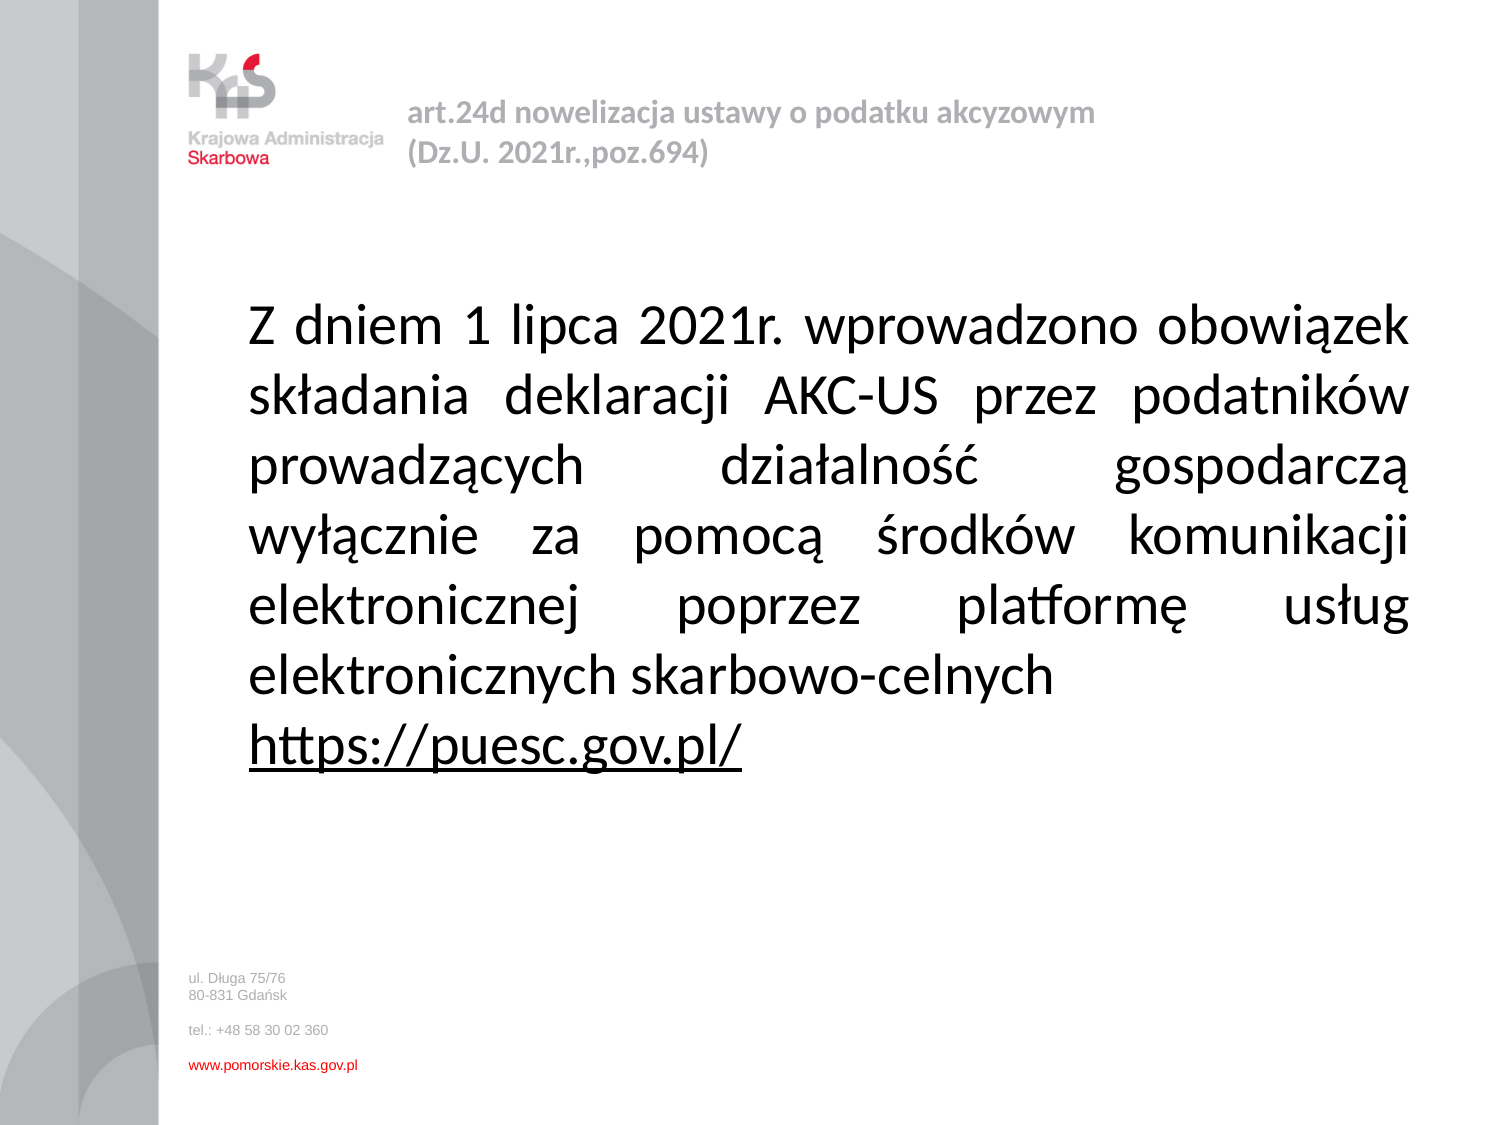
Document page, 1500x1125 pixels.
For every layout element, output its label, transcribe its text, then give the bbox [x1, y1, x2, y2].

text_box art.24d nowelizacja ustawy o podatku akcyzowym (Dz.U. 2021r.,poz.694) [392, 36, 1425, 224]
text_box ul. Długa 75/76 80-831 Gdańsk tel.: +48 58 30 02 360 www.pomorskie.kas.gov.pl [173, 961, 393, 1081]
picture [0, 0, 1500, 1125]
text_box Z dniem 1 lipca 2021r. wprowadzono obowiązek składania deklaracji AKC-US przez podatników prowadzących działalność gospodarczą wyłącznie za pomocą środków komunikacji elektronicznej poprzez platformę usług elektronicznych skarbowo-celnych https://puesc.gov.pl/ [233, 232, 1425, 761]
